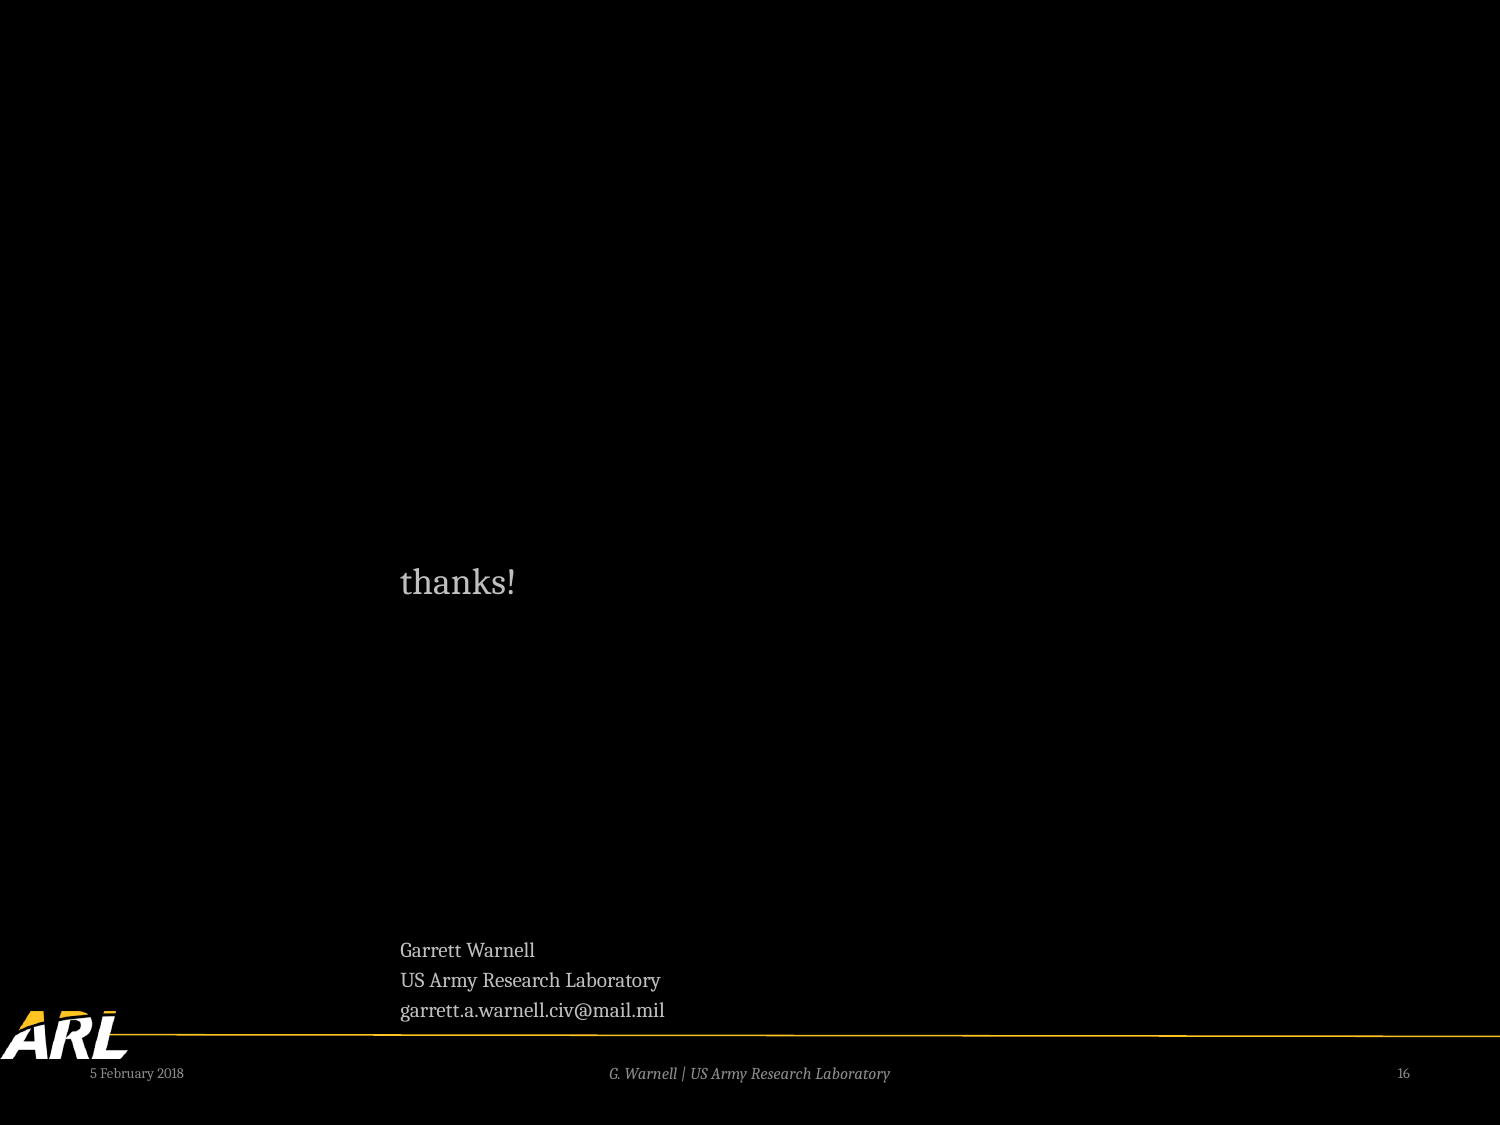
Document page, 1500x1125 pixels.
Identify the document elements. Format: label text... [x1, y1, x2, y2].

picture [0, 1011, 128, 1059]
footer G. Warnell | US Army Research Laboratory [243, 1042, 1257, 1103]
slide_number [75, 1042, 238, 1103]
text_box thanks! [385, 549, 798, 610]
slide_number 16 [1262, 1042, 1425, 1103]
list Garrett Warnell US Army Research Laboratory garrett.a.warnell.civ@mail.mil [385, 212, 1072, 1038]
